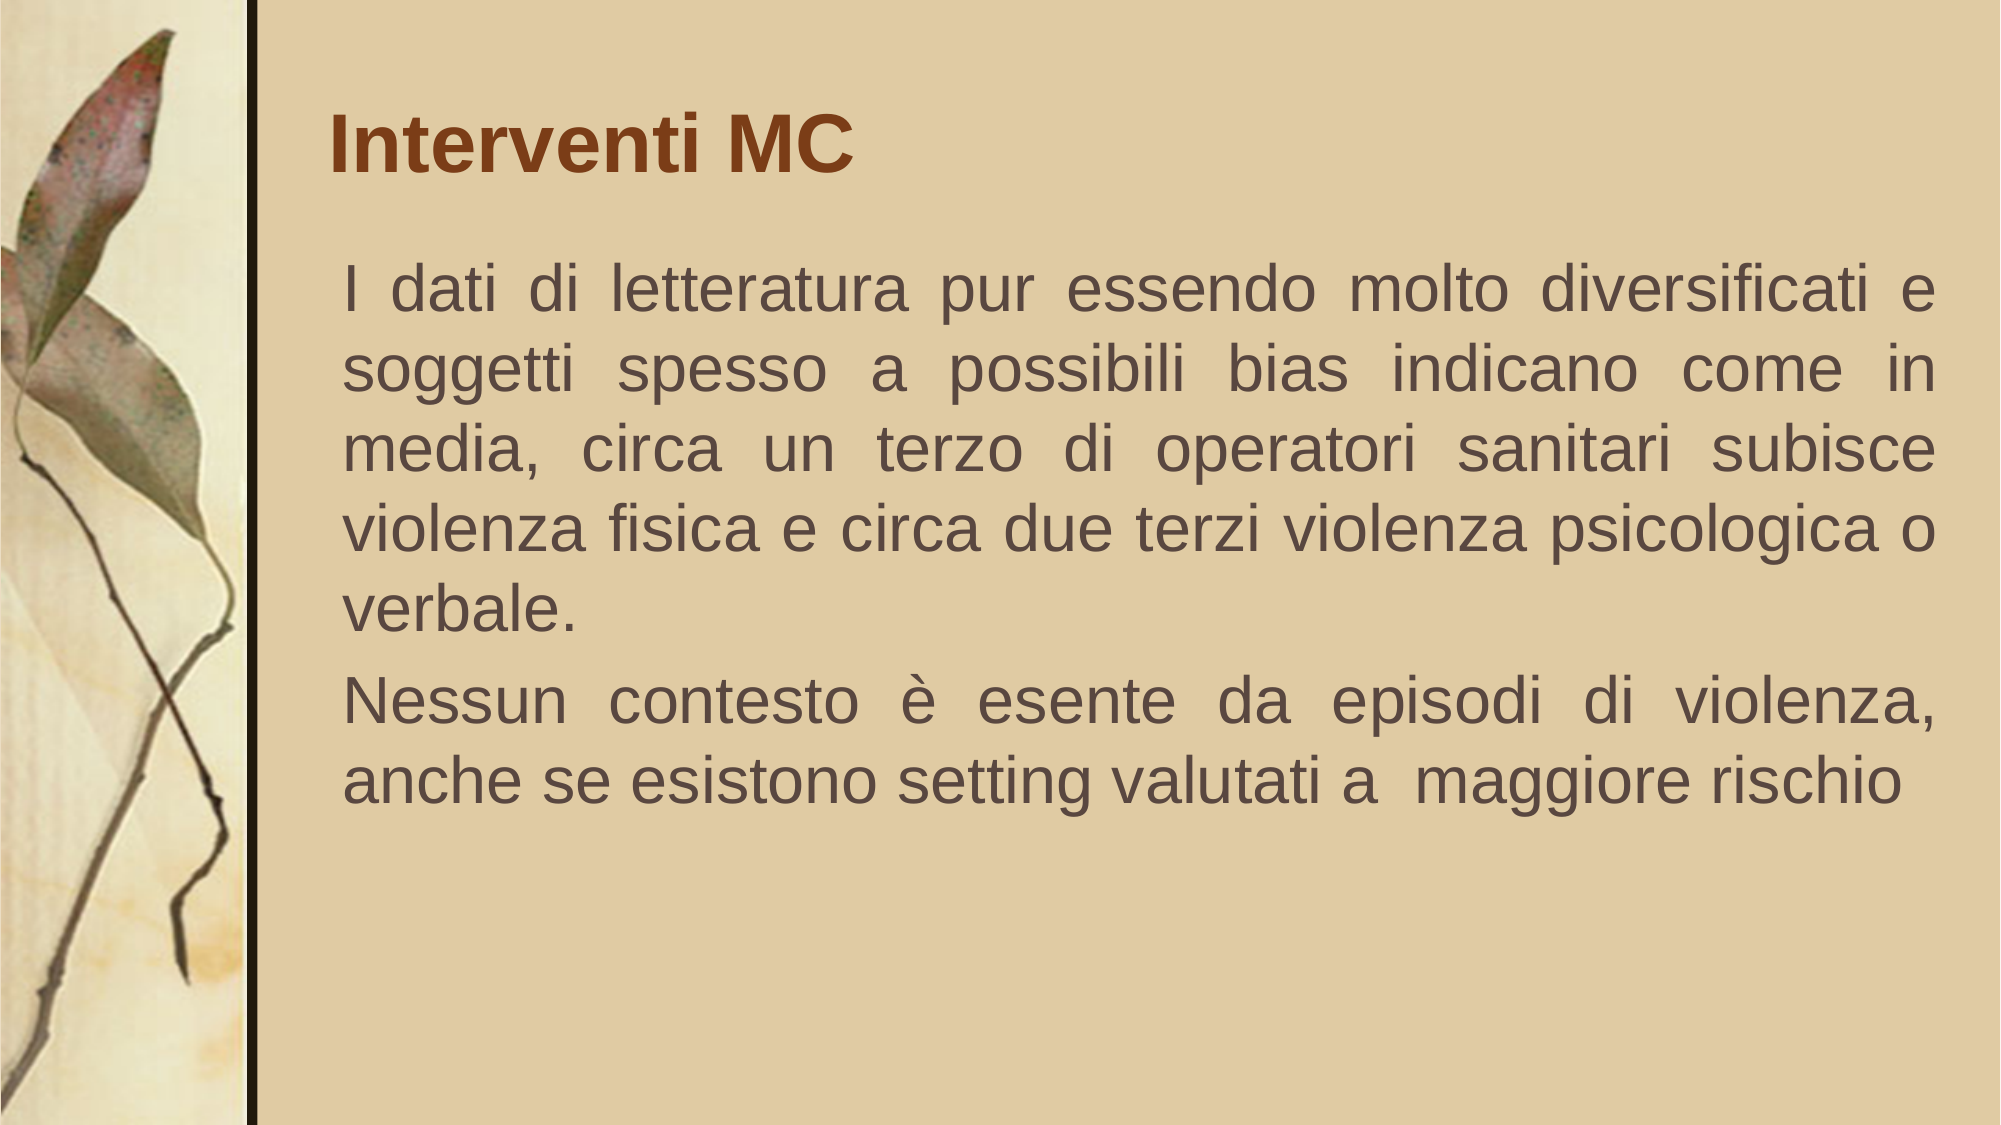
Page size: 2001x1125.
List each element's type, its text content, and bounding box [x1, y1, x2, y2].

picture [1, 0, 247, 1125]
title Interventi MC [313, 45, 1954, 233]
list I dati di letteratura pur essendo molto diversificati e soggetti spesso a possibili bias indicano come in media, circa un terzo di operatori sanitari subisce violenza fisica e circa due terzi violenza psicologica o verbale. Nessun contesto è esente da episodi di violenza, anche se esistono setting valutati a maggiore rischio [313, 237, 1954, 1025]
